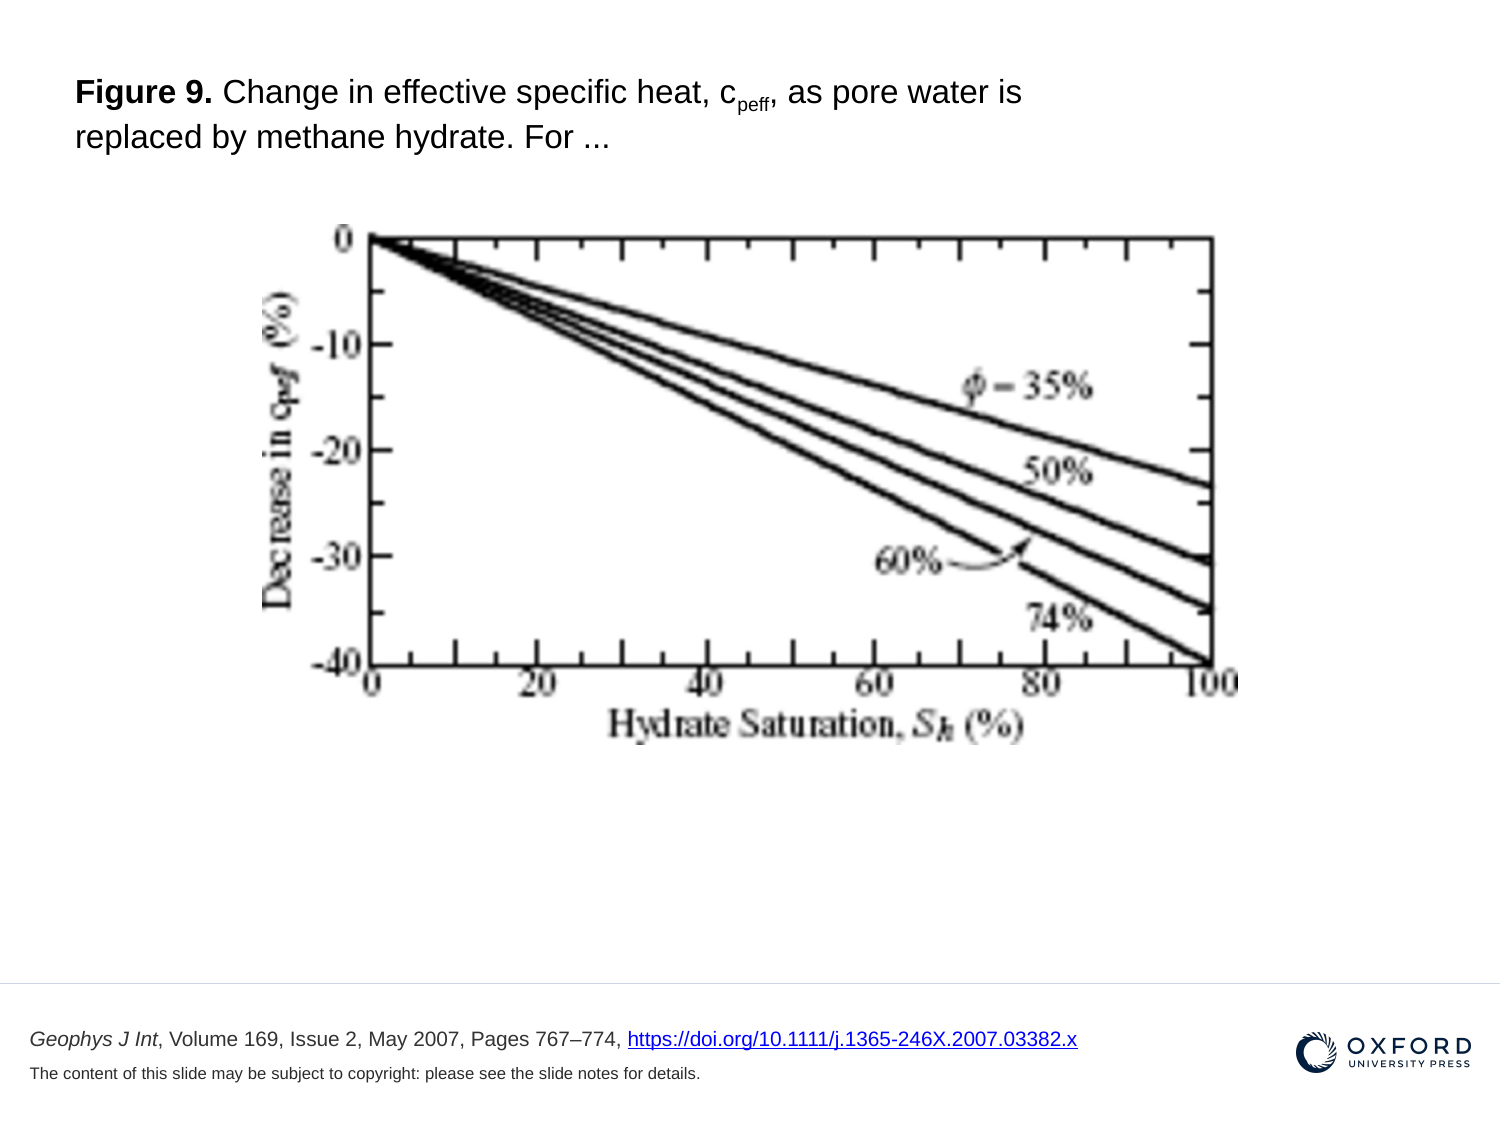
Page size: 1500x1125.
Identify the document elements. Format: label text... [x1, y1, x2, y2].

picture [1296, 1032, 1471, 1073]
footer Geophys J Int, Volume 169, Issue 2, May 2007, Pages 767–774, https://doi.org/10.1111/j.1365-246X.2007.03382.x The content of this slide may be subject to copyright: please see the slide notes for details. [0, 983, 1260, 1125]
picture [262, 224, 1238, 745]
title Figure 9. Change in effective specific heat, cpeff, as pore water is replaced by methane hydrate. For ... [75, 69, 1078, 171]
